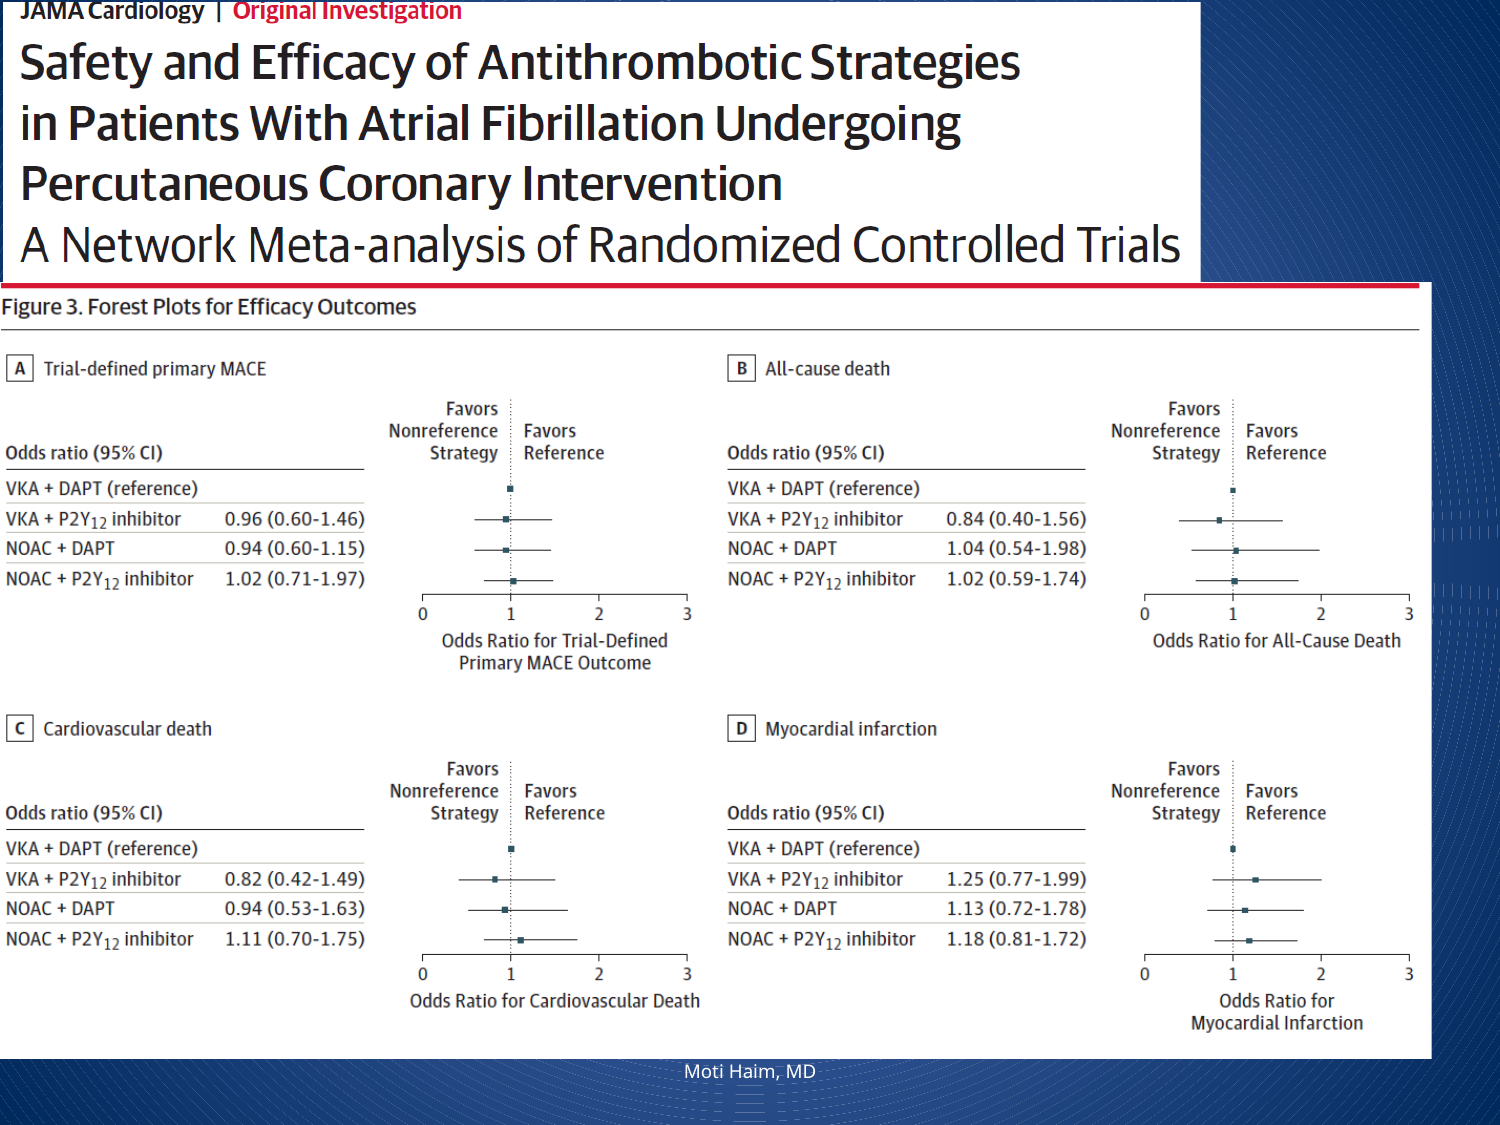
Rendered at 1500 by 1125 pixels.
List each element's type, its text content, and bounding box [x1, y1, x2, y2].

picture [2, 2, 1201, 281]
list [0, 281, 1432, 1059]
footer Moti Haim, MD [512, 1066, 988, 1103]
